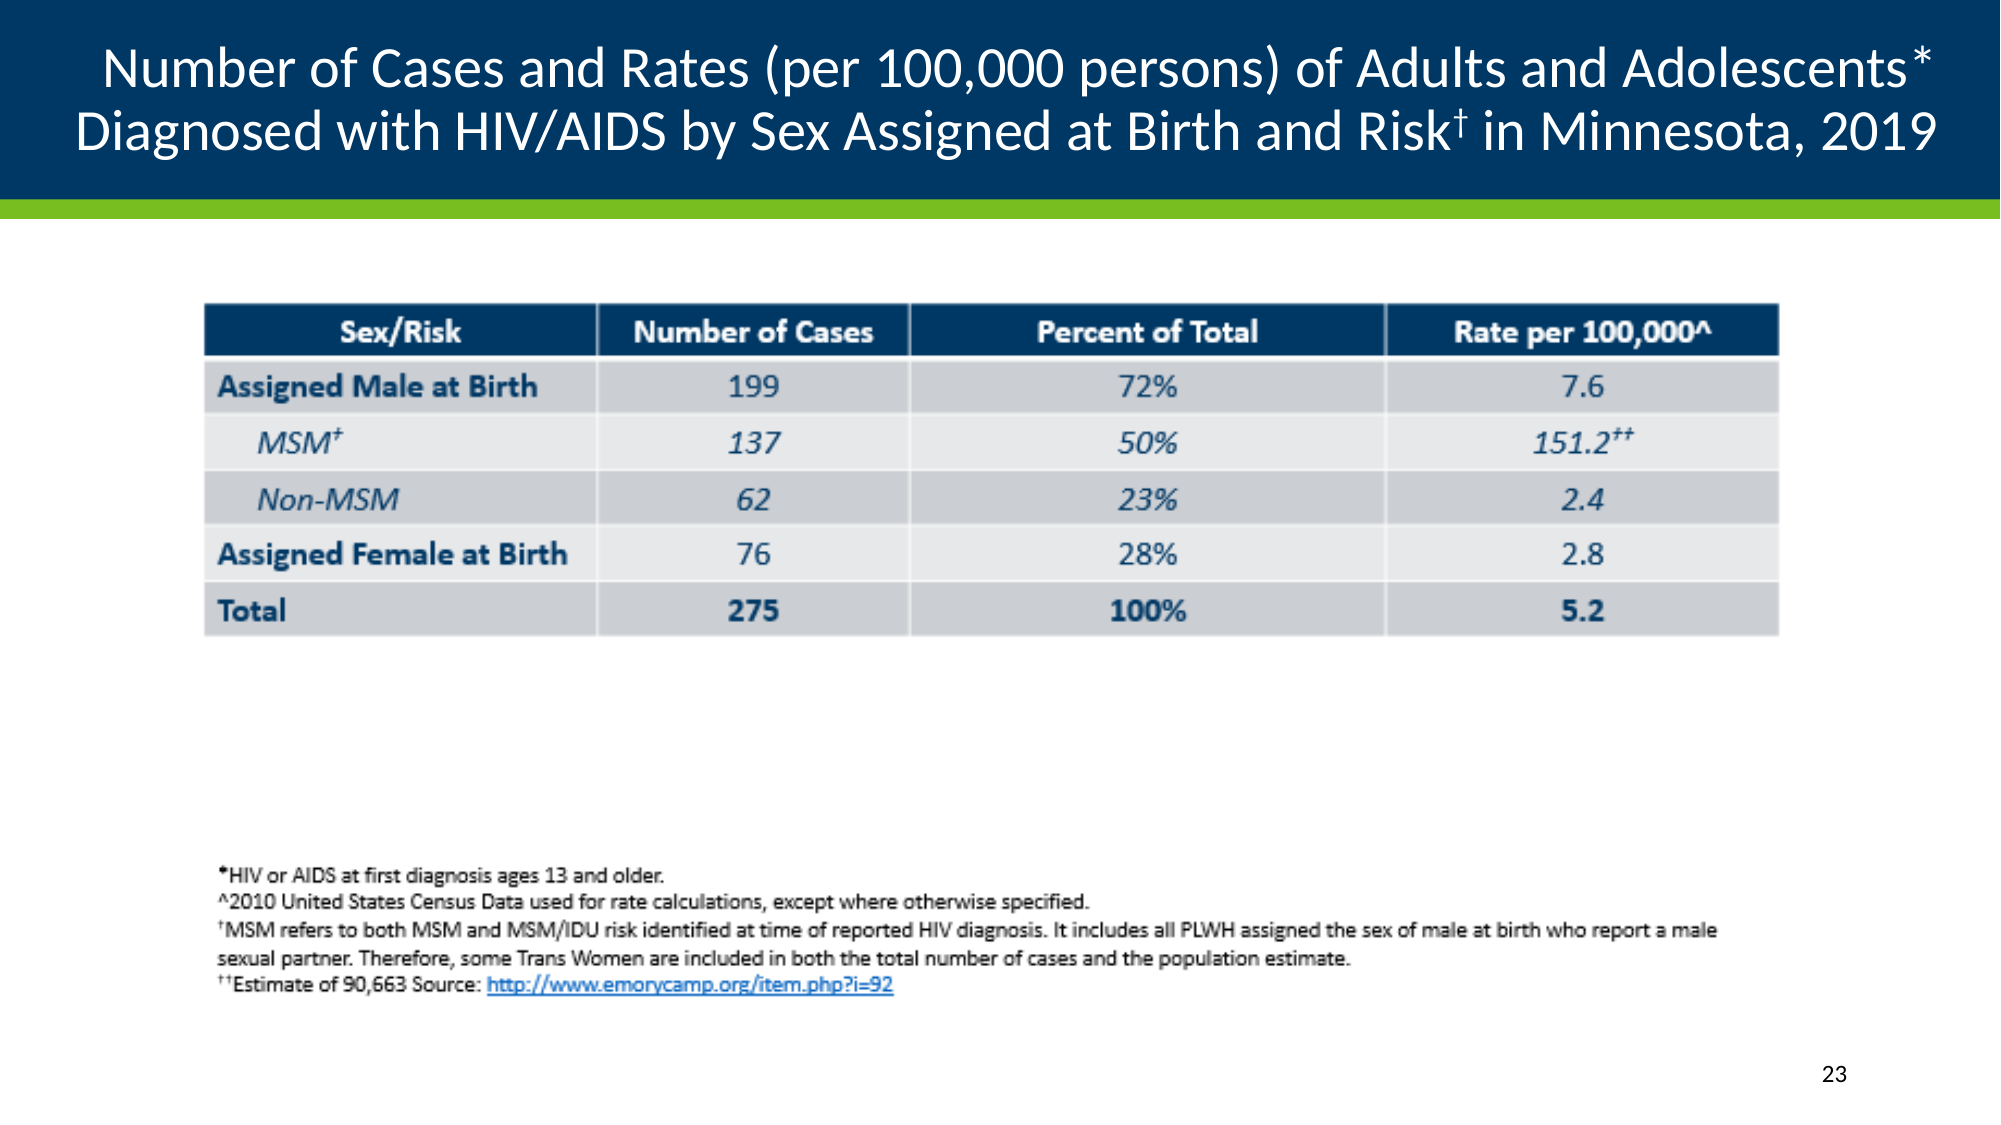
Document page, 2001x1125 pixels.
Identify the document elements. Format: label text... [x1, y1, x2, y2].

title Number of Cases and Rates (per 100,000 persons) of Adults and Adolescents* Diagnosed with HIV/AIDS by Sex Assigned at Birth and Risk† in Minnesota, 2019 [48, 24, 1954, 175]
picture [157, 269, 1843, 1014]
slide_number 23 [1622, 1042, 1863, 1103]
